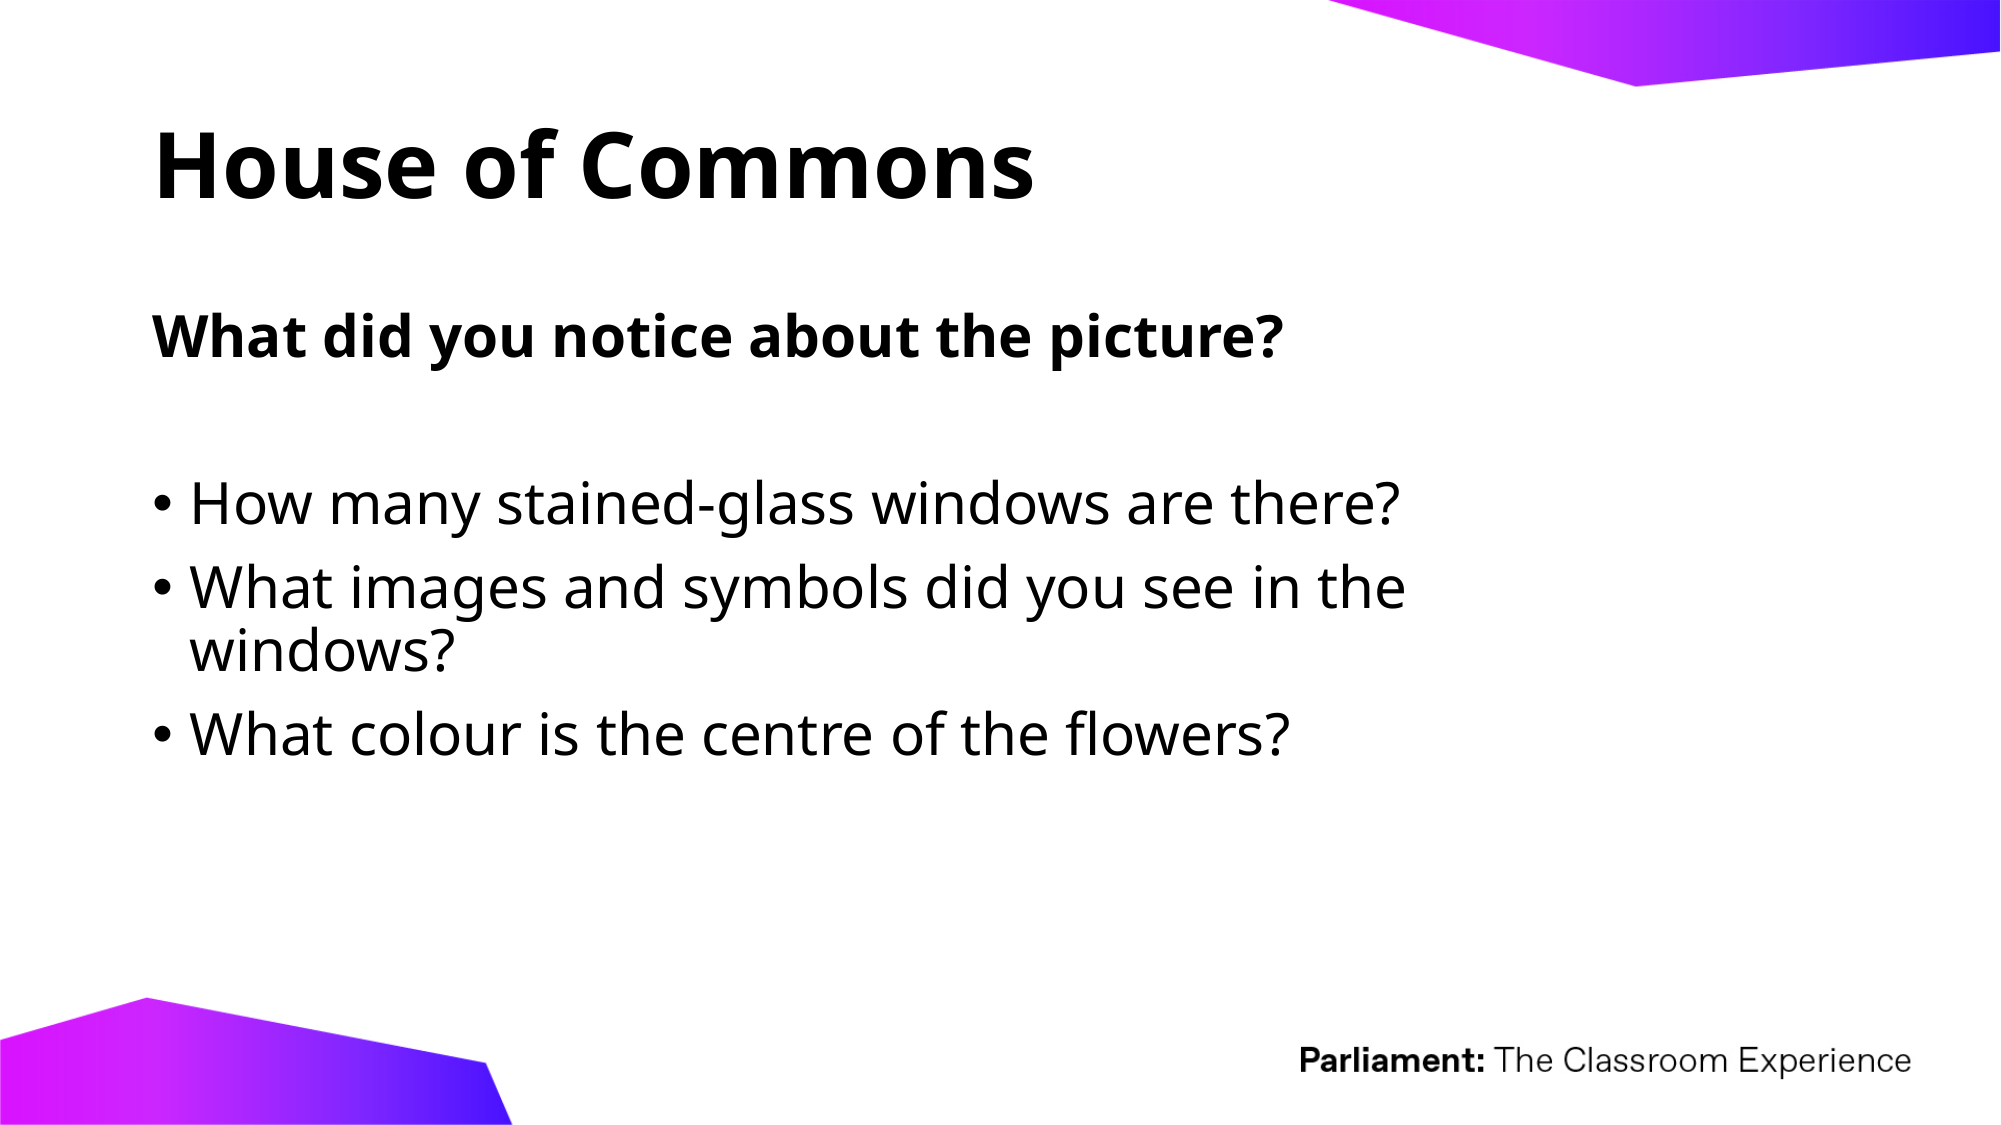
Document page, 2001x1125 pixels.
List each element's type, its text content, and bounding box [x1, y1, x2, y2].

picture [0, 0, 2001, 1125]
title House of Commons [137, 59, 1863, 278]
list What did you notice about the picture? How many stained-glass windows are there? What images and symbols did you see in the windows? What colour is the centre of the flowers? [137, 299, 1676, 1014]
